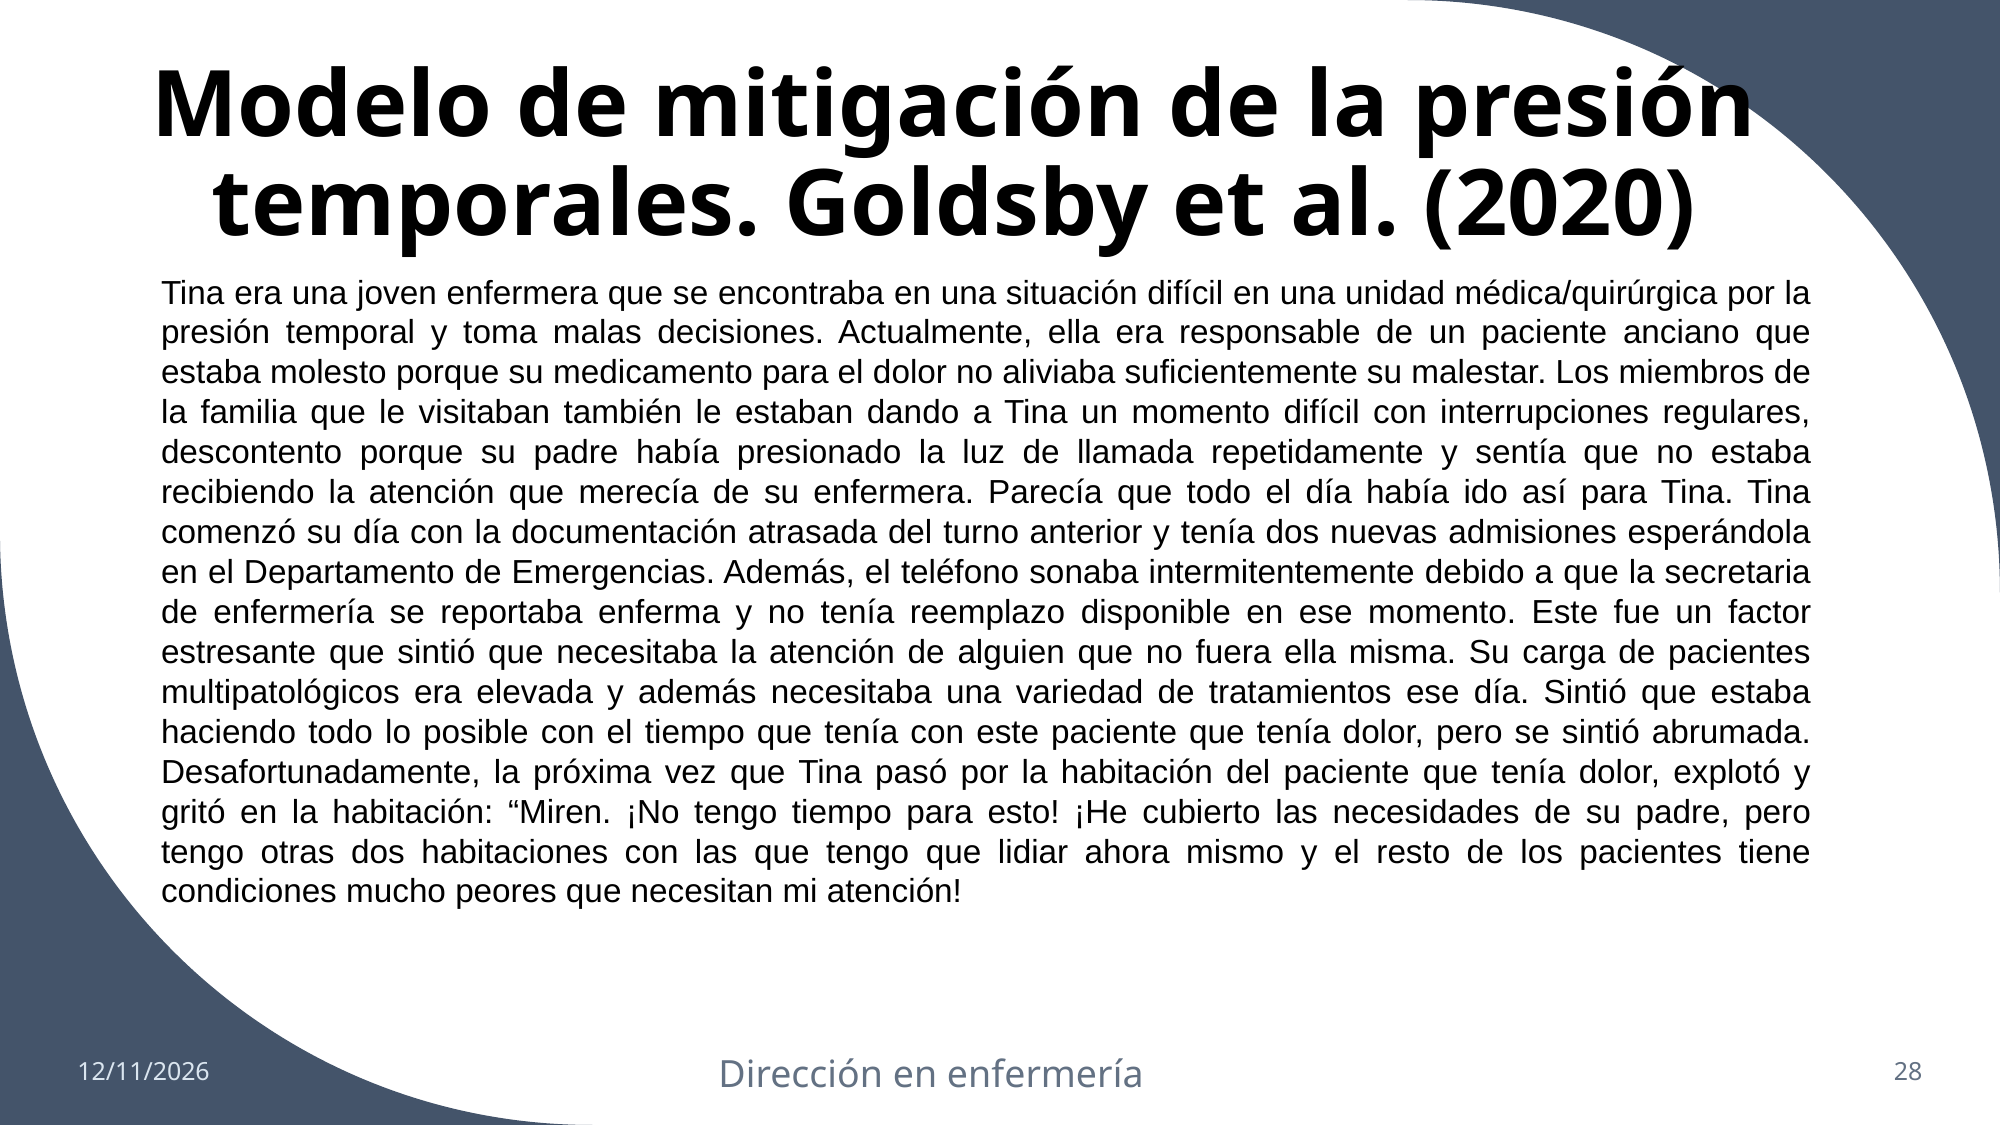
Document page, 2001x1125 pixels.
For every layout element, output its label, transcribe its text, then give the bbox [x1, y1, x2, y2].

slide_number 28 [1665, 1042, 1938, 1103]
title Modelo de mitigación de la presión temporales. Goldsby et al. (2020) [80, 45, 1829, 264]
text_box Dirección en enfermería [504, 1042, 1358, 1103]
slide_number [62, 1042, 342, 1103]
text_box Tina era una joven enfermera que se encontraba en una situación difícil en una unidad médica/quirúrgica por la presión temporal y toma malas decisiones. Actualmente, ella era responsable de un paciente anciano que estaba molesto porque su medicamento para el dolor no aliviaba suficientemente su malestar. Los miembros de la familia que le visitaban también le estaban dando a Tina un momento difícil con interrupciones regulares, descontento porque su padre había presionado la luz de llamada repetidamente y sentía que no estaba recibiendo la atención que merecía de su enfermera. Parecía que todo el día había ido así para Tina. Tina comenzó su día con la documentación atrasada del turno anterior y tenía dos nuevas admisiones esperándola en el Departamento de Emergencias. Además, el teléfono sonaba intermitentemente debido a que la secretaria de enfermería se reportaba enferma y no tenía reemplazo disponible en ese momento. Este fue un factor estresante que sintió que necesitaba la atención de alguien que no fuera ella misma. Su carga de pacientes multipatológicos era elevada y además necesitaba una variedad de tratamientos ese día. Sintió que estaba haciendo todo lo posible con el tiempo que tenía con este paciente que tenía dolor, pero se sintió abrumada. Desafortunadamente, la próxima vez que Tina pasó por la habitación del paciente que tenía dolor, explotó y gritó en la habitación: “Miren. ¡No tengo tiempo para esto! ¡He cubierto las necesidades de su padre, pero tengo otras dos habitaciones con las que tengo que lidiar ahora mismo y el resto de los pacientes tiene condiciones mucho peores que necesitan mi atención! [146, 263, 1829, 918]
